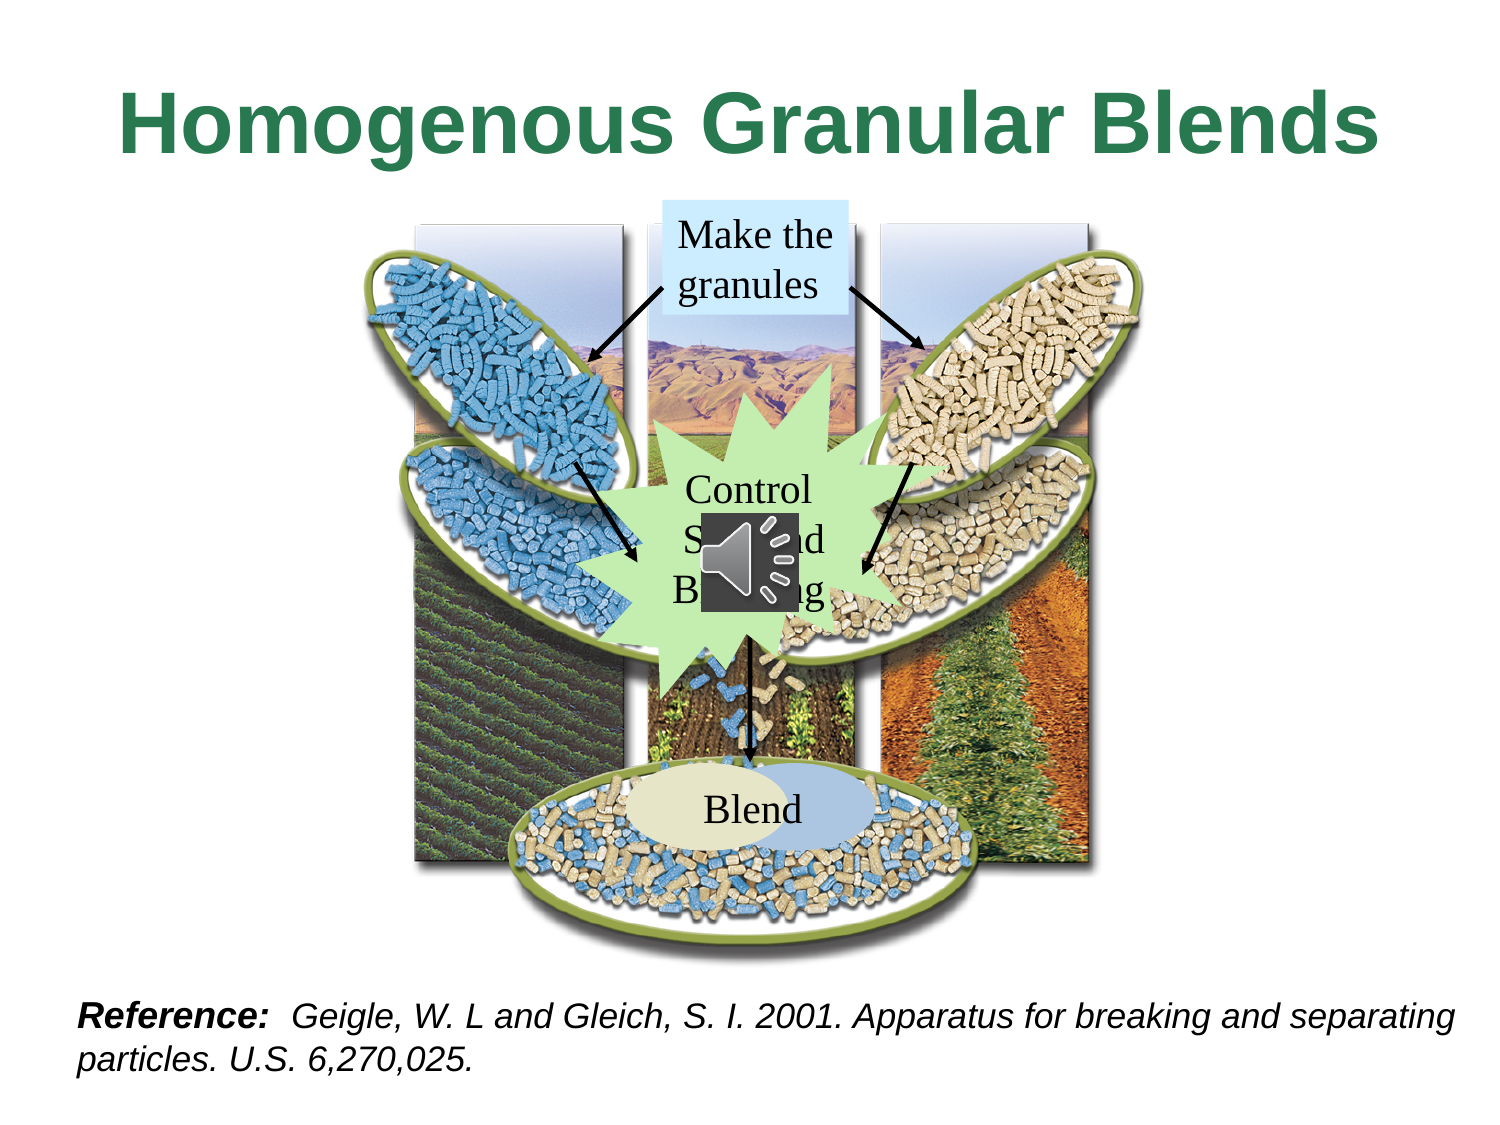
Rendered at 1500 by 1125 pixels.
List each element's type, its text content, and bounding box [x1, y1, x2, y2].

picture [349, 212, 1151, 982]
text_box Homogenous Granular Blends [0, 24, 1500, 213]
text_box Reference: Geigle, W. L and Gleich, S. I. 2001. Apparatus for breaking and separating particles. U.S. 6,270,025. [62, 983, 1475, 1125]
